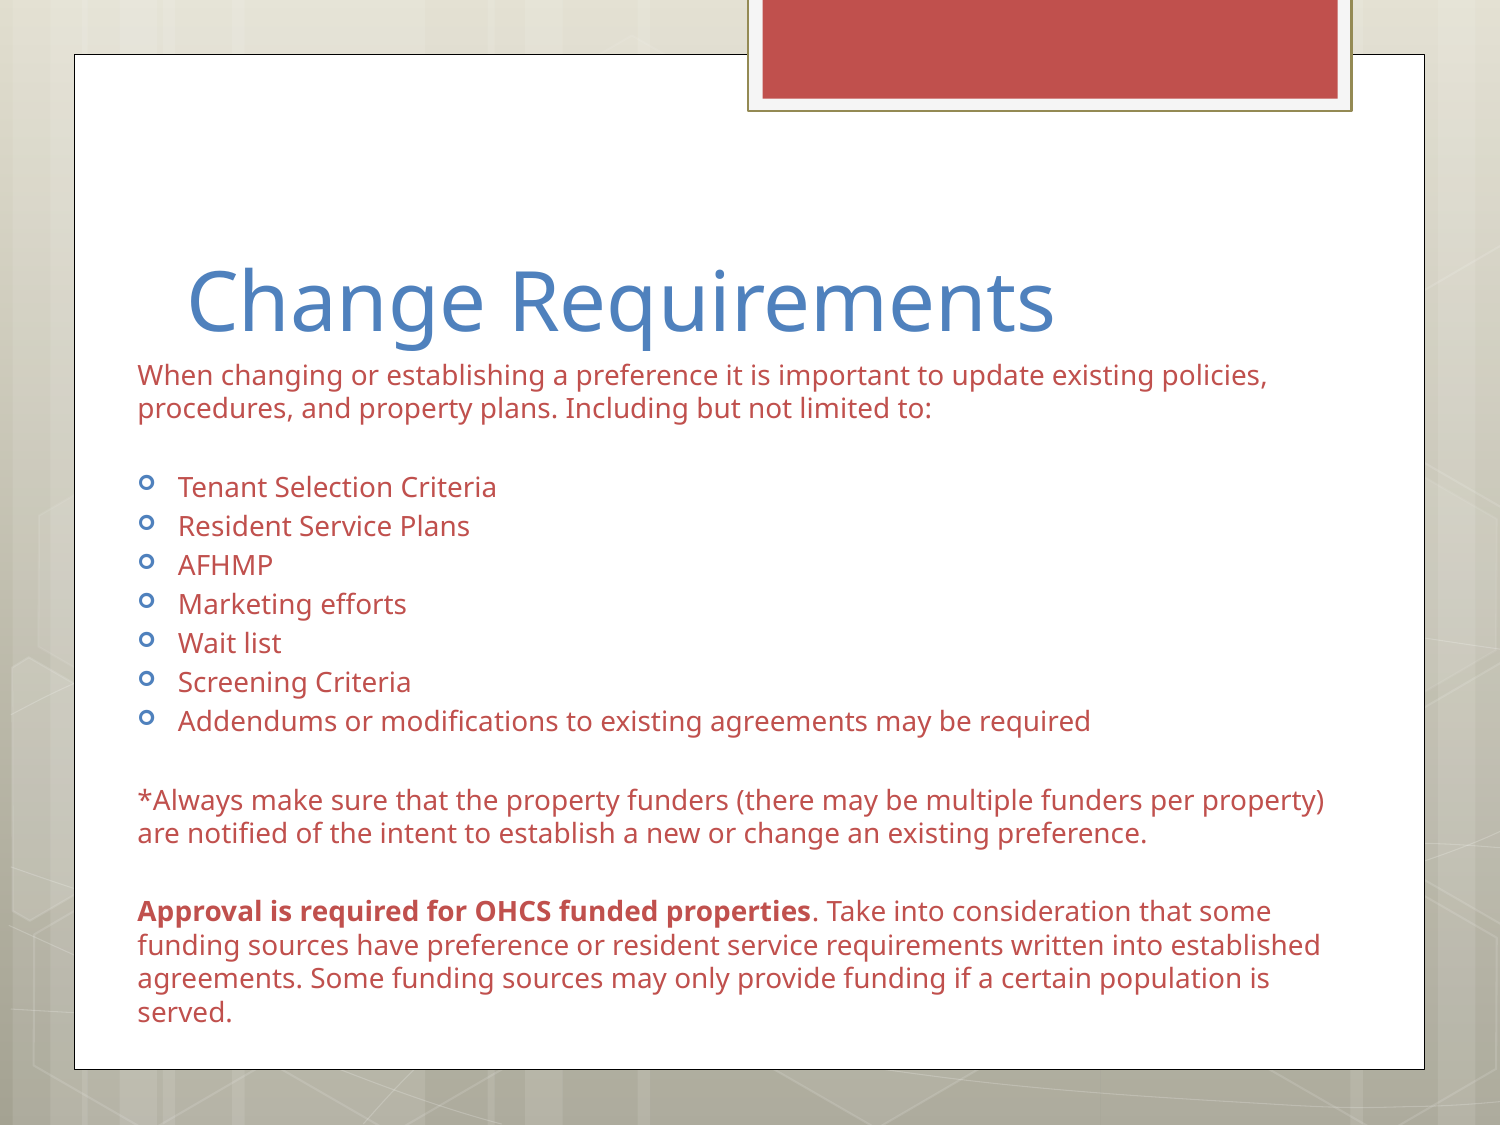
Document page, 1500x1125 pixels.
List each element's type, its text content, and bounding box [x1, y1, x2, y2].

title Change Requirements [171, 168, 1324, 350]
list When changing or establishing a preference it is important to update existing policies, procedures, and property plans. Including but not limited to: Tenant Selection Criteria Resident Service Plans AFHMP Marketing efforts Wait list Screening Criteria Addendums or modifications to existing agreements may be required *Always make sure that the property funders (there may be multiple funders per property) are notified of the intent to establish a new or change an existing preference. Approval is required for OHCS funded properties. Take into consideration that some funding sources have preference or resident service requirements written into established agreements. Some funding sources may only provide funding if a certain population is served. [112, 350, 1388, 1038]
